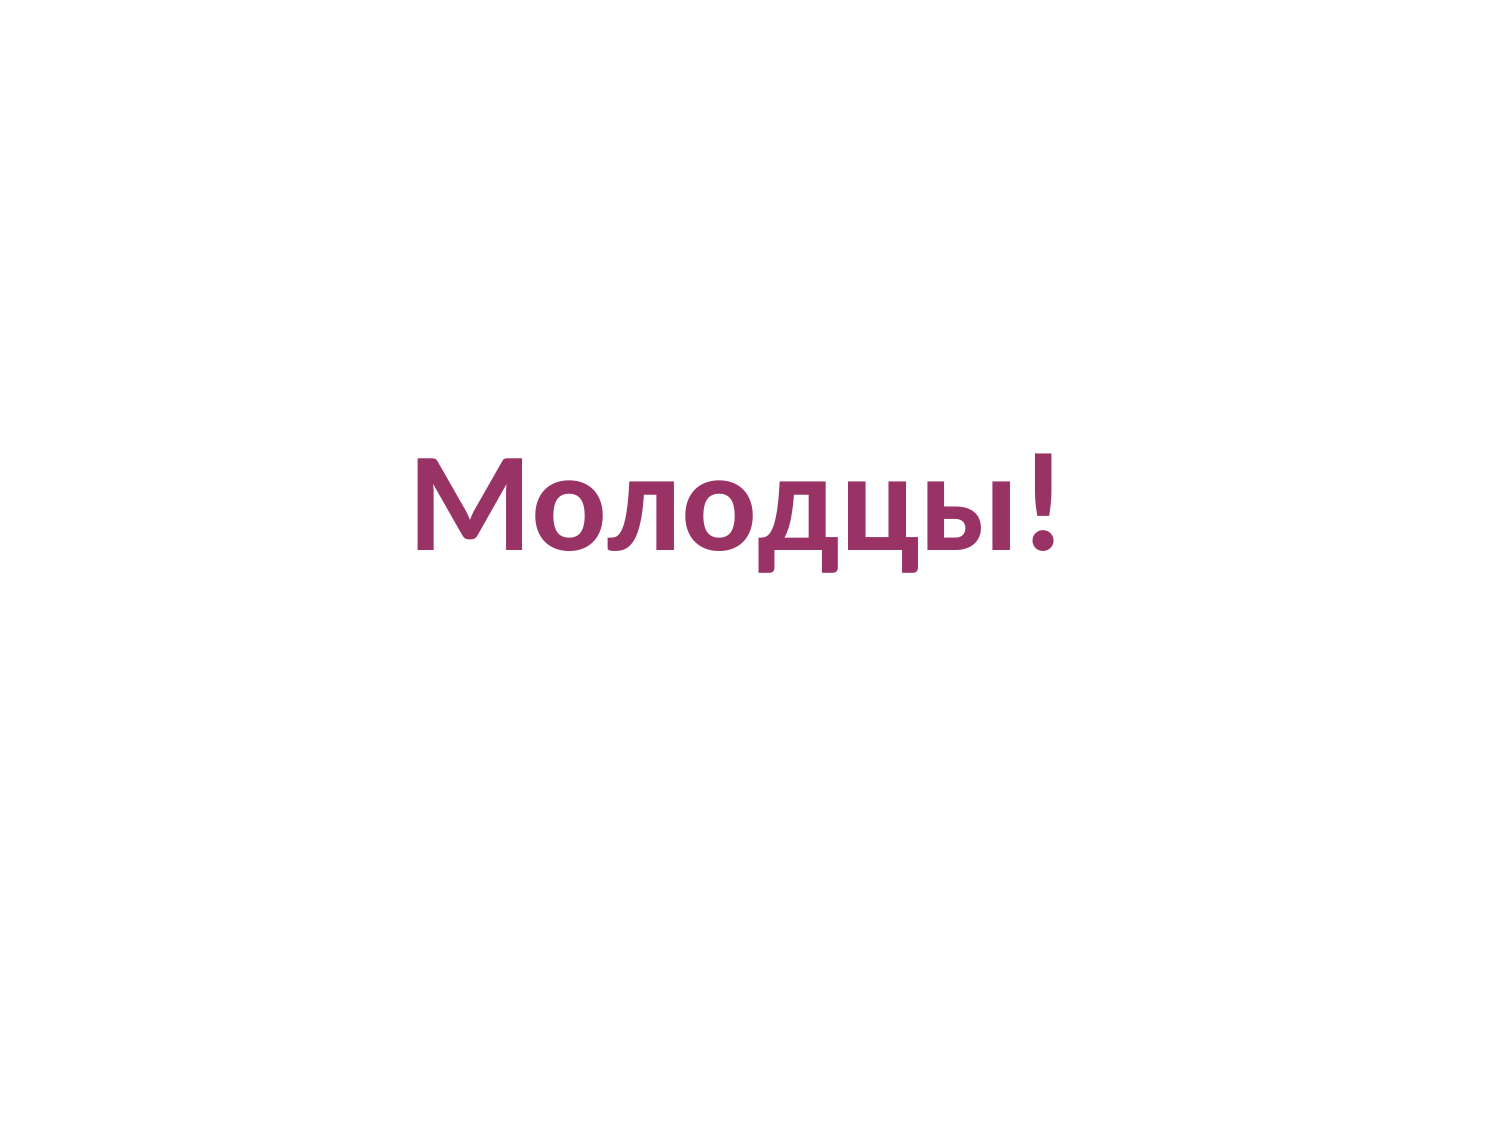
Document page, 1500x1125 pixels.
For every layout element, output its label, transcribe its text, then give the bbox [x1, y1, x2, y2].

title Молодцы! [62, 399, 1413, 588]
